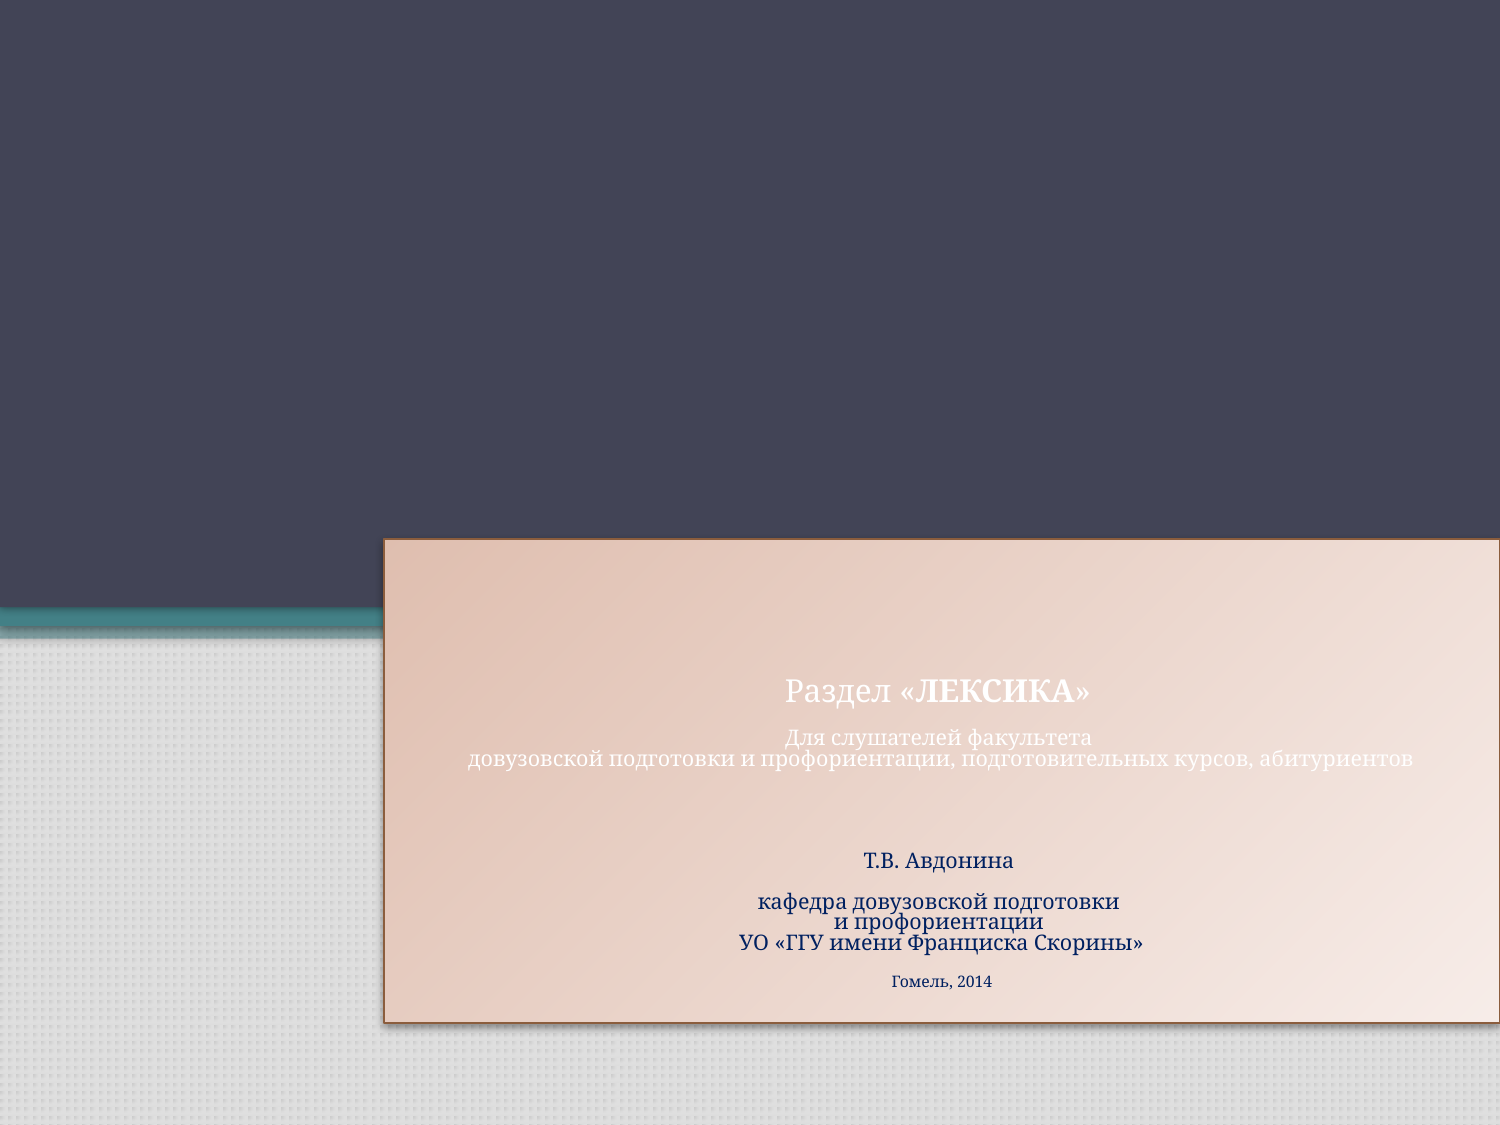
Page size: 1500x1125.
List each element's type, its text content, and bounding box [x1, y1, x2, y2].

title Раздел «Лексика» Для слушателей факультета довузовской подготовки и профориентации, подготовительных курсов, абитуриентов Т.В. Авдонина кафедра довузовской подготовки и профориентации УО «ГГУ имени Франциска Скорины» Гомель, 2014 [383, 538, 1500, 1024]
